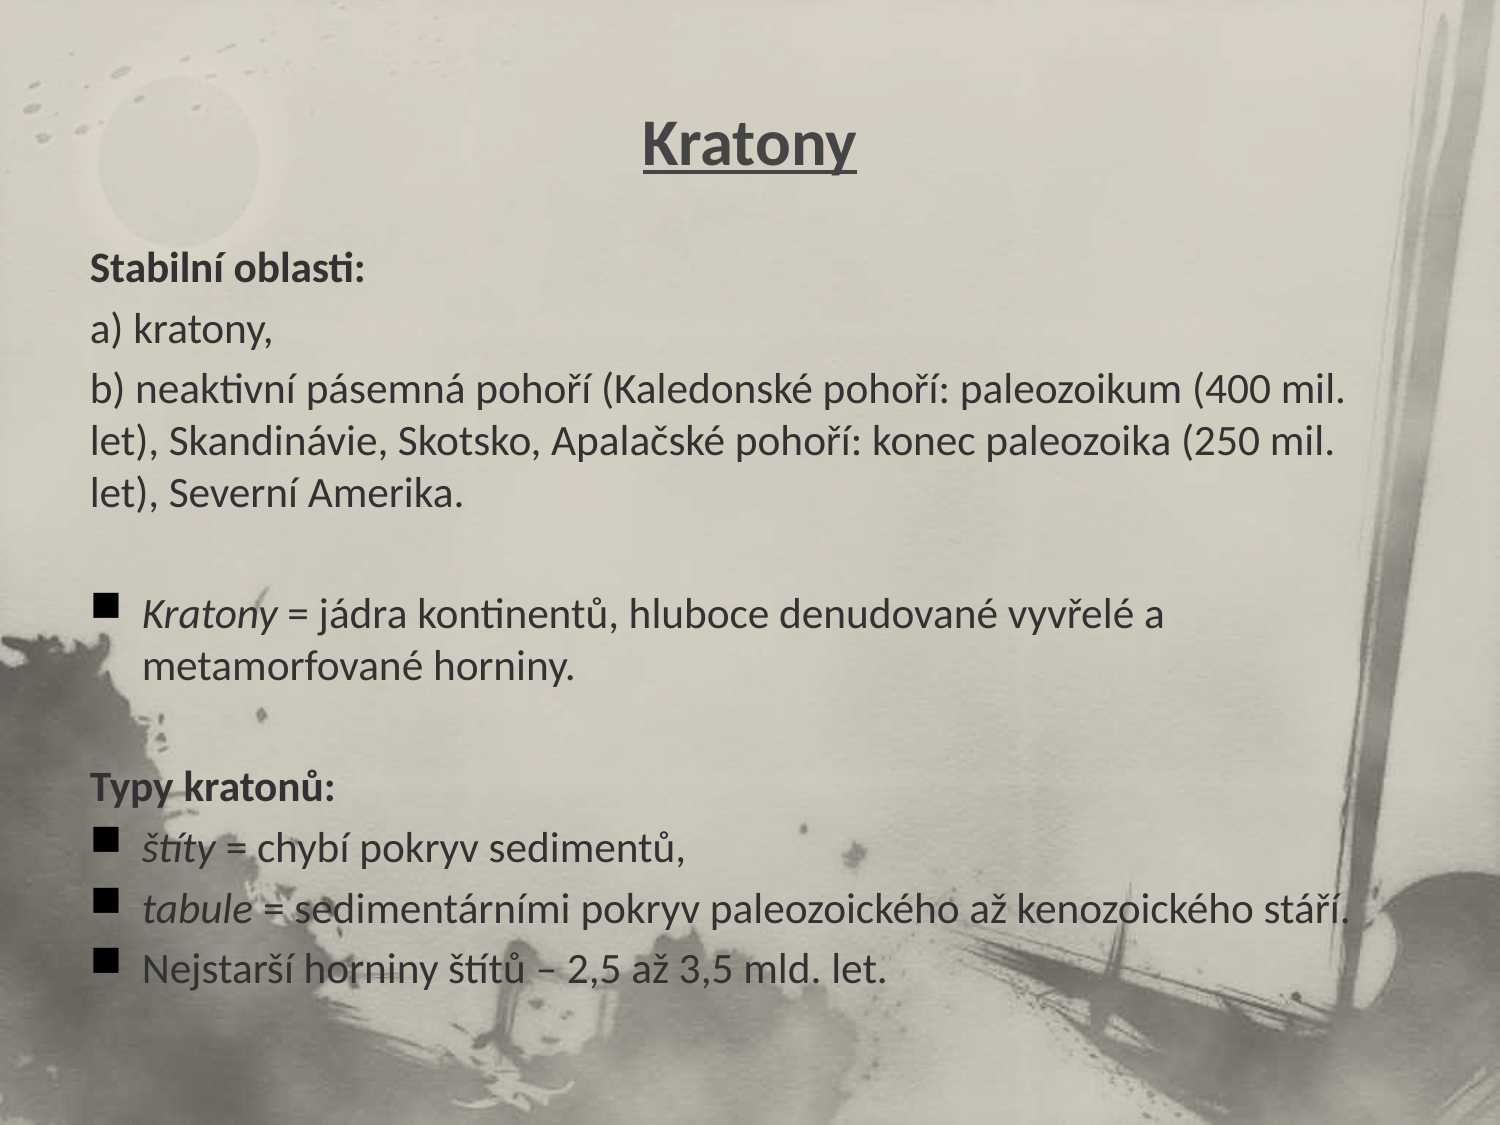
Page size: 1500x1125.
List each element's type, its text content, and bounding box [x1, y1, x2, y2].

list Stabilní oblasti: a) kratony, b) neaktivní pásemná pohoří (Kaledonské pohoří: paleozoikum (400 mil. let), Skandinávie, Skotsko, Apalačské pohoří: konec paleozoika (250 mil. let), Severní Amerika. Kratony = jádra kontinentů, hluboce denudované vyvřelé a metamorfované horniny. Typy kratonů: štíty = chybí pokryv sedimentů, tabule = sedimentárními pokryv paleozoického až kenozoického stáří. Nejstarší horniny štítů – 2,5 až 3,5 mld. let. [75, 231, 1425, 1005]
title Kratony [75, 45, 1425, 231]
